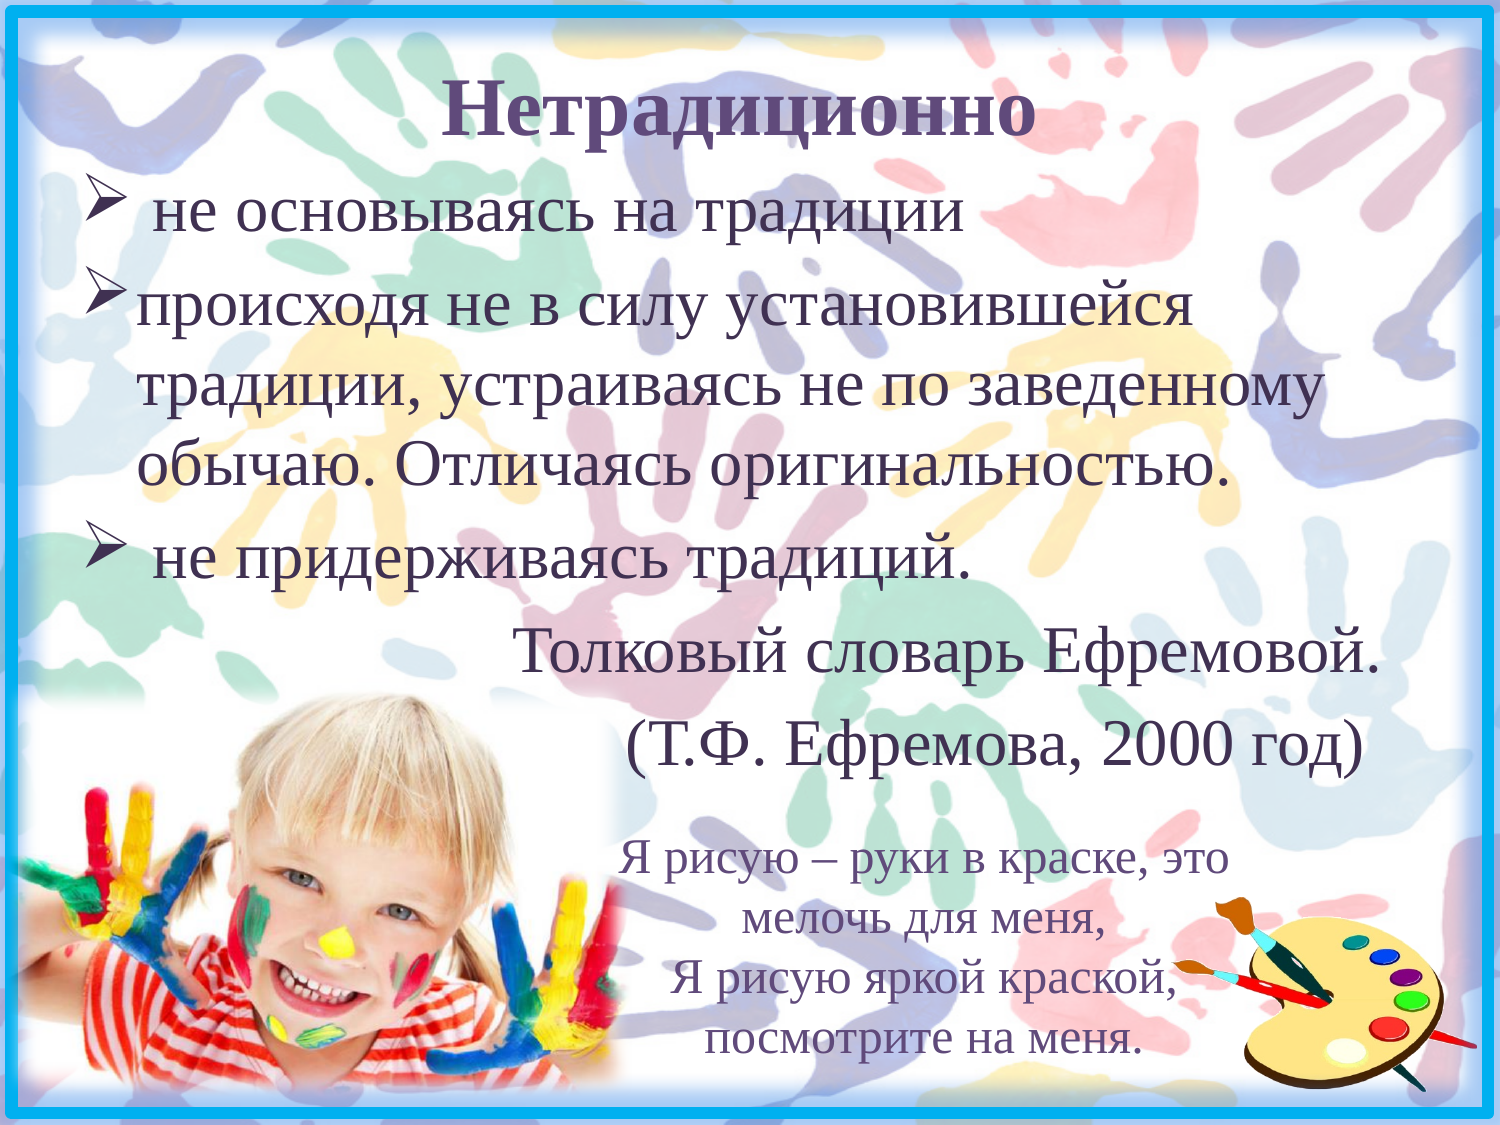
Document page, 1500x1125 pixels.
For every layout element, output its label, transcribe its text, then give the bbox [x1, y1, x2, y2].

text_box Я рисую – руки в краске, это мелочь для меня, Я рисую яркой краской, посмотрите на меня. [637, 815, 1300, 1071]
picture [12, 678, 633, 1097]
list Нетрадиционно не основываясь на традиции происходя не в силу установившейся традиции, устраиваясь не по заведенному обычаю. Отличаясь оригинальностью. не придерживаясь традиций. Толковый словарь Ефремовой. (Т.Ф. Ефремова, 2000 год) [64, 44, 1415, 787]
picture [1171, 897, 1476, 1092]
